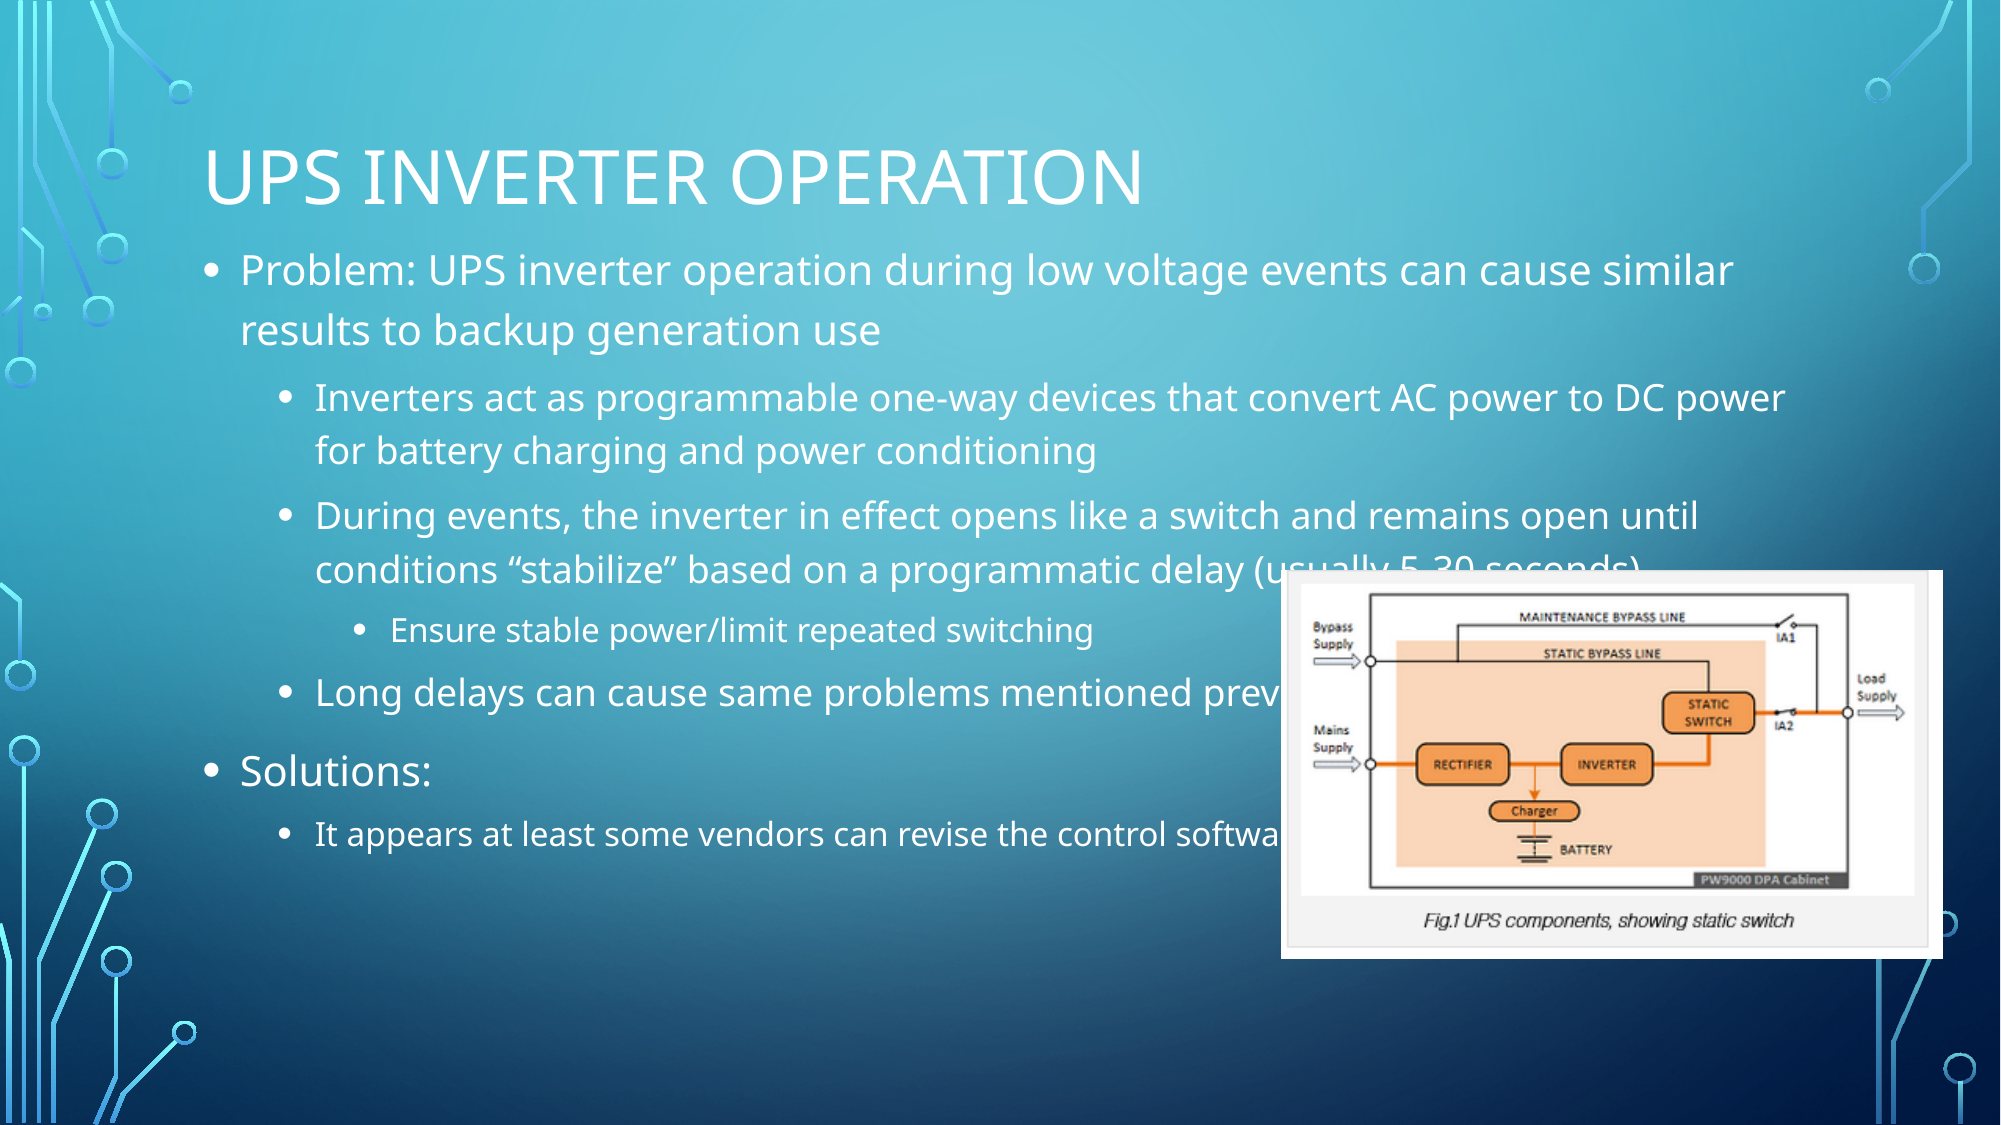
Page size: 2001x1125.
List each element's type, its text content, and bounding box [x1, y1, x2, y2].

title UPS inverter operation [187, 101, 1813, 226]
picture [1281, 570, 1943, 959]
list Problem: UPS inverter operation during low voltage events can cause similar results to backup generation use Inverters act as programmable one-way devices that convert AC power to DC power for battery charging and power conditioning During events, the inverter in effect opens like a switch and remains open until conditions “stabilize” based on a programmatic delay (usually 5-30 seconds) Ensure stable power/limit repeated switching Long delays can cause same problems mentioned previously Solutions: It appears at least some vendors can revise the control software [187, 226, 1813, 1039]
